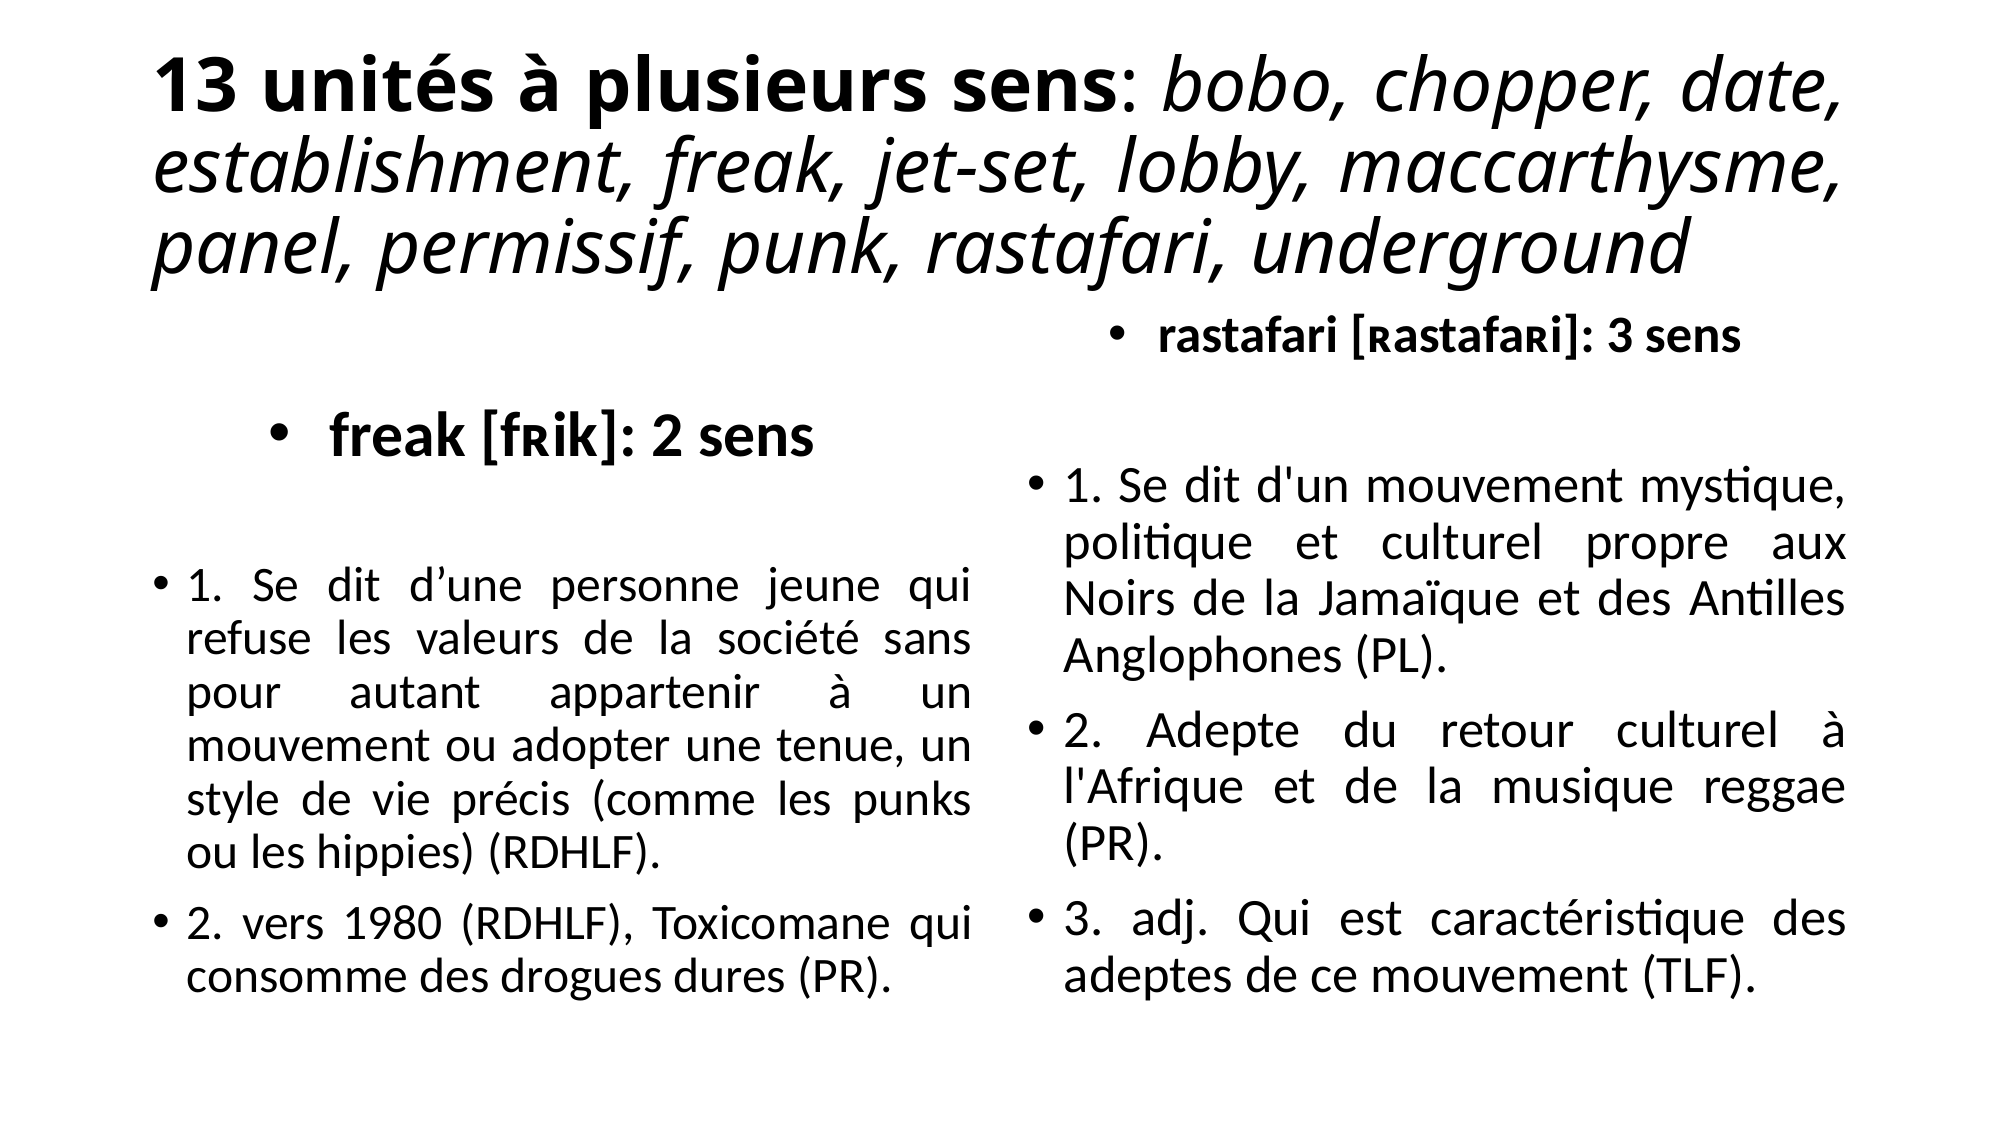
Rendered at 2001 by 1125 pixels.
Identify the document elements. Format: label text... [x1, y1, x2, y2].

list freak [fʀik]: 2 sens 1. Se dit d’une personne jeune qui refuse les valeurs de la société sans pour autant appartenir à un mouvement ou adopter une tenue, un style de vie précis (comme les punks ou les hippies) (RDHLF). 2. vers 1980 (RDHLF), Toxicomane qui consomme des drogues dures (PR). [137, 299, 988, 1014]
title 13 unités à plusieurs sens: bobo, chopper, date, establishment, freak, jet-set, lobby, maccarthysme, panel, permissif, punk, rastafari, underground [137, 59, 1863, 278]
list rastafari [ʀastafaʀi]: 3 sens 1. Se dit d'un mouvement mystique, politique et culturel propre aux Noirs de la Jamaïque et des Antilles Anglophones (PL). 2. Adepte du retour culturel à l'Afrique et de la musique reggae (PR). 3. adj. Qui est caractéristique des adeptes de ce mouvement (TLF). [1012, 299, 1863, 1014]
